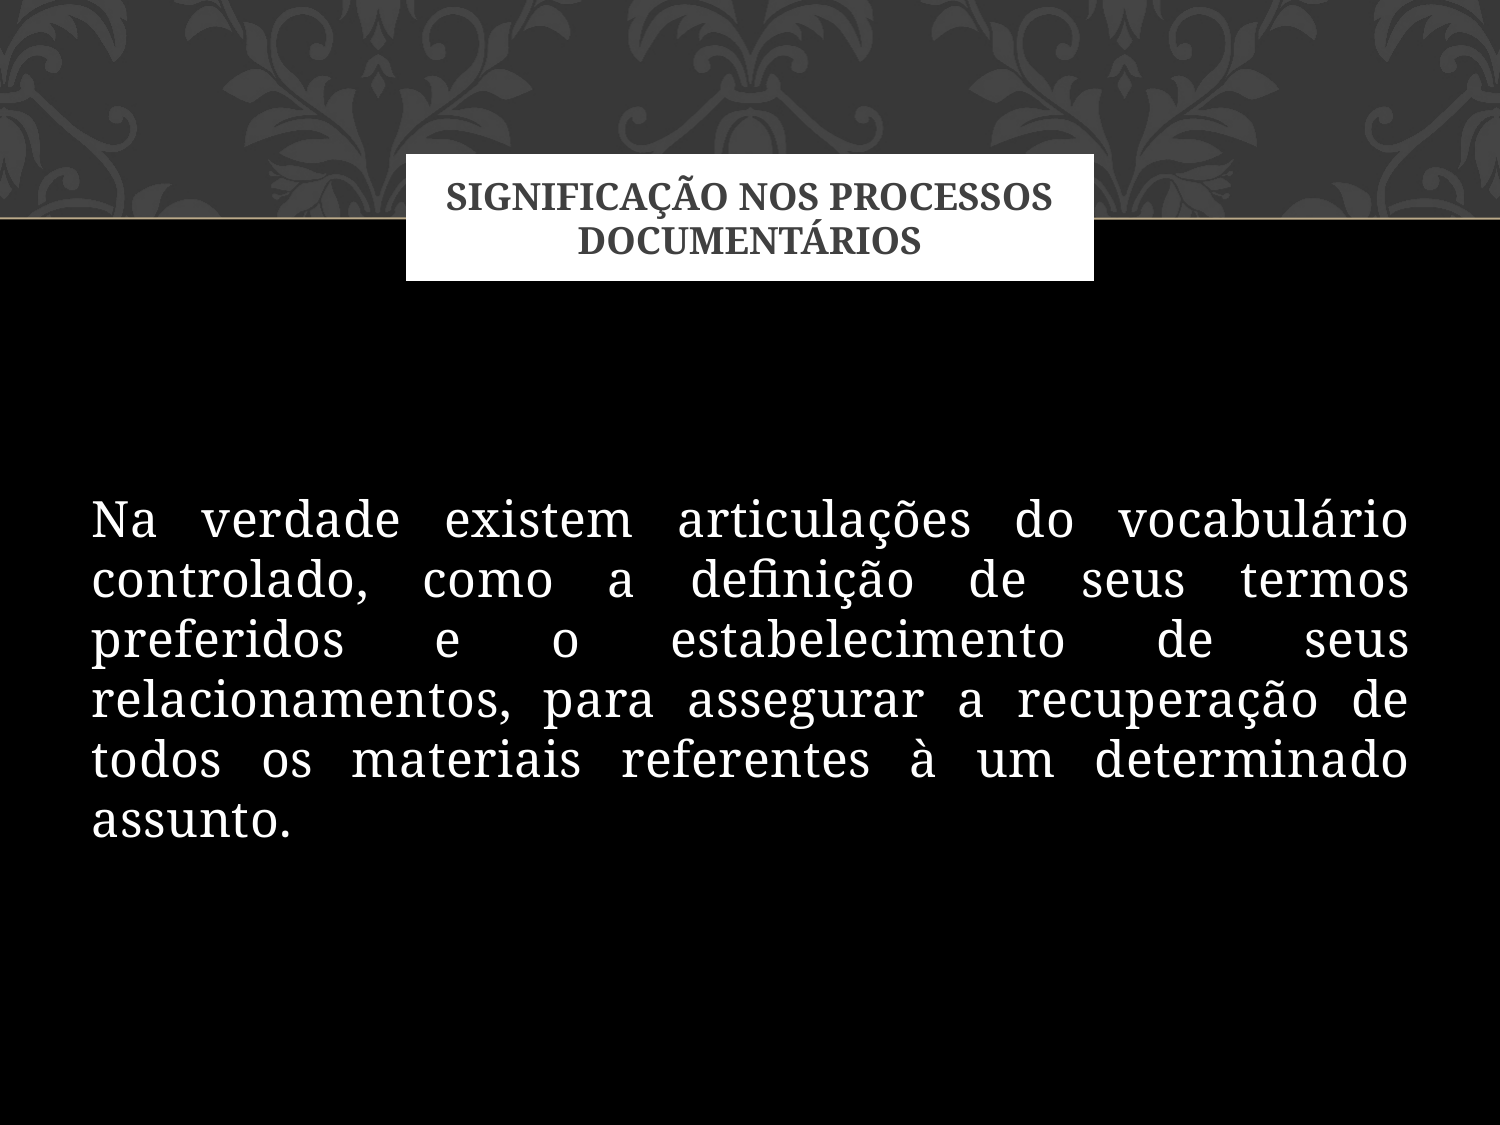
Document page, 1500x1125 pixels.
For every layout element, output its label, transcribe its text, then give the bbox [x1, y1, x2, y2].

list Na verdade existem articulações do vocabulário controlado, como a definição de seus termos preferidos e o estabelecimento de seus relacionamentos, para assegurar a recuperação de todos os materiais referentes à um determinado assunto. [76, 479, 1427, 740]
title Significação nos processos documentários [406, 154, 1094, 281]
